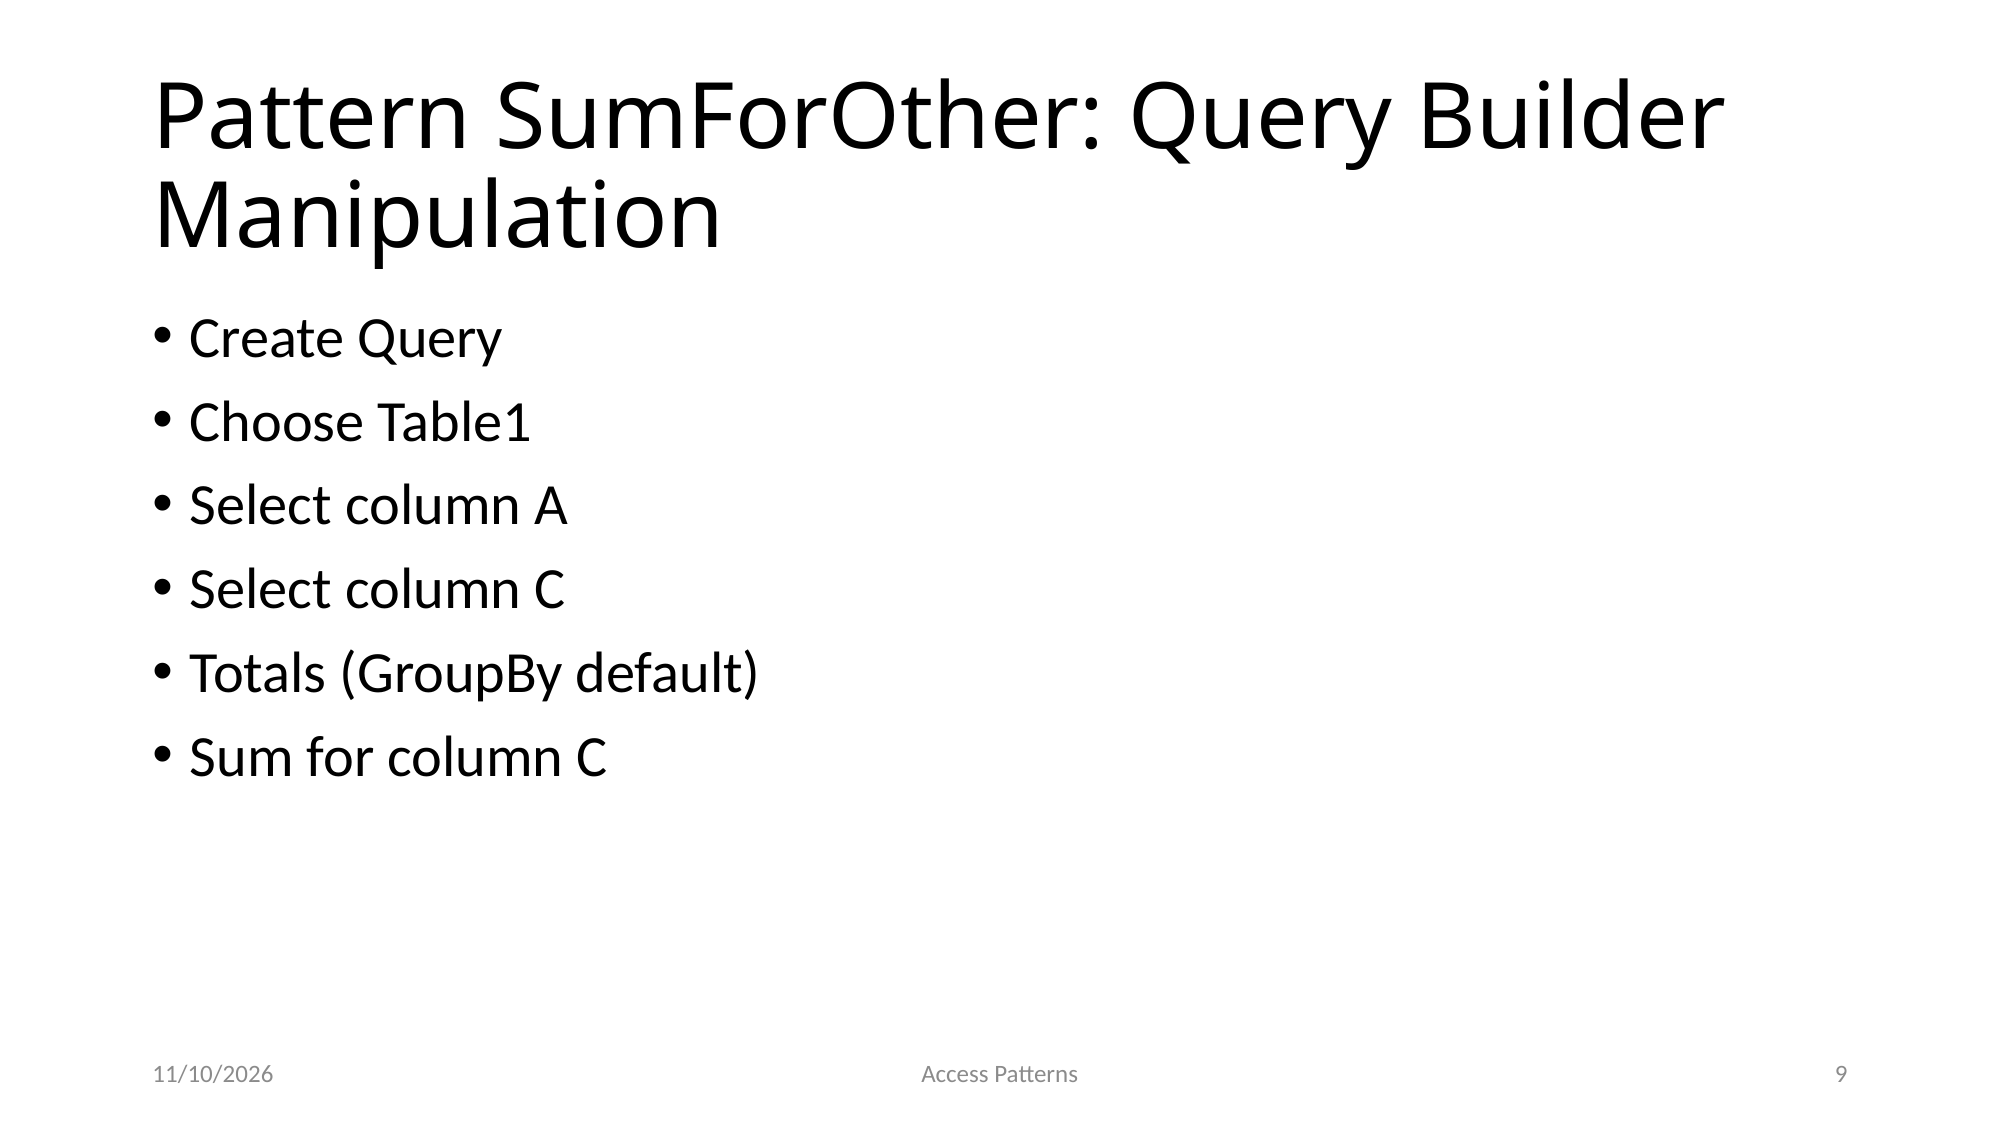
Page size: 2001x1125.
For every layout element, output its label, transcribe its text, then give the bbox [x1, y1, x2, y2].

slide_number 9 [1412, 1042, 1863, 1103]
footer Access Patterns [662, 1042, 1338, 1103]
title Pattern SumForOther: Query Builder Manipulation [137, 59, 1863, 278]
list Create Query Choose Table1 Select column A Select column C Totals (GroupBy default) Sum for column C [137, 299, 1863, 1014]
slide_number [137, 1042, 588, 1103]
